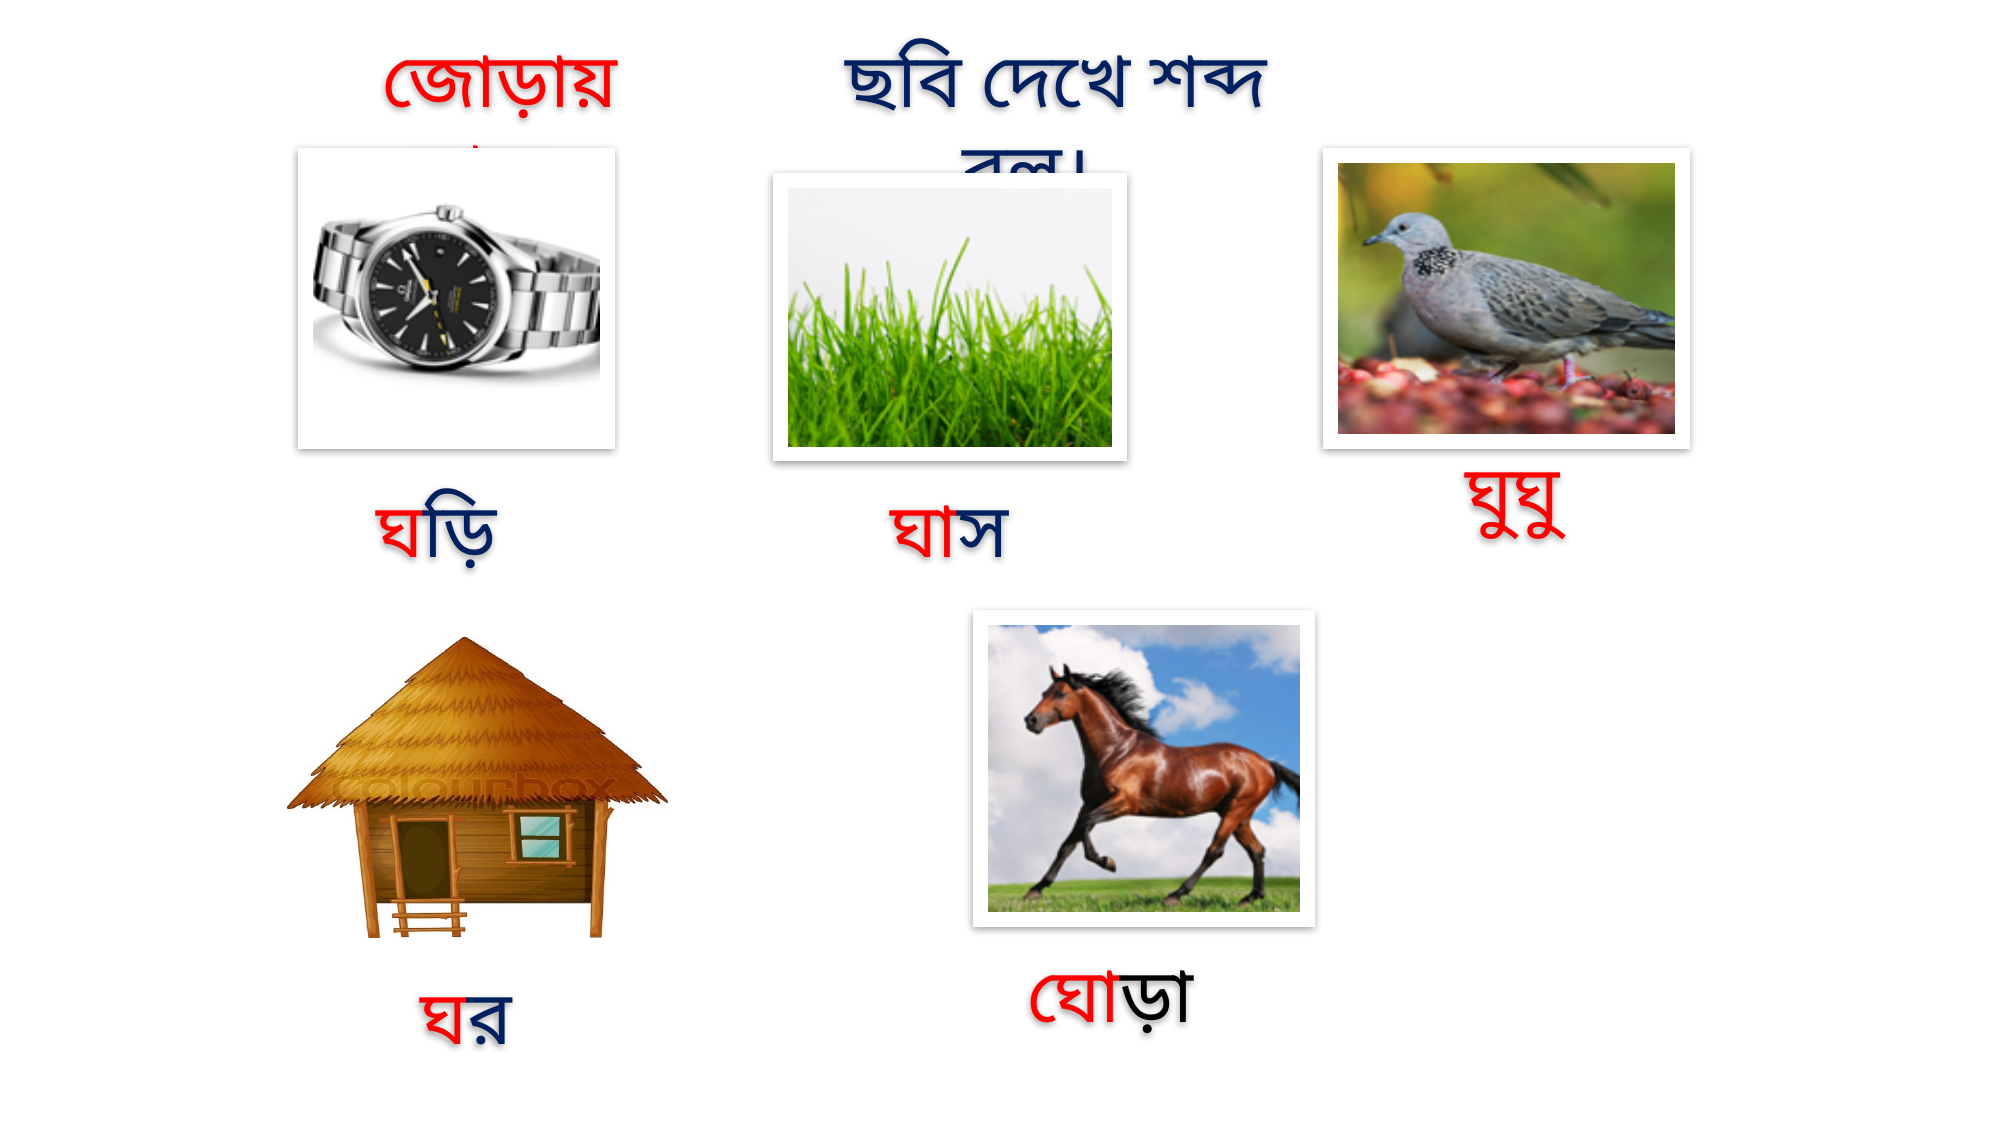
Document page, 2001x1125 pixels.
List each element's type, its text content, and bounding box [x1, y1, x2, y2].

text_box ঘুঘু [1412, 457, 1613, 543]
text_box ছবি দেখে শব্দ বল। [762, 24, 1351, 220]
picture [287, 637, 669, 938]
picture [1337, 162, 1676, 435]
text_box জোড়ায় কাজ [299, 24, 701, 220]
picture [987, 624, 1301, 913]
text_box ঘোড়া [1011, 940, 1269, 1046]
text_box ঘাস [874, 474, 1063, 580]
picture [787, 187, 1113, 448]
text_box ঘর [387, 962, 584, 1068]
text_box ঘড়ি [349, 474, 563, 580]
picture [312, 162, 601, 435]
